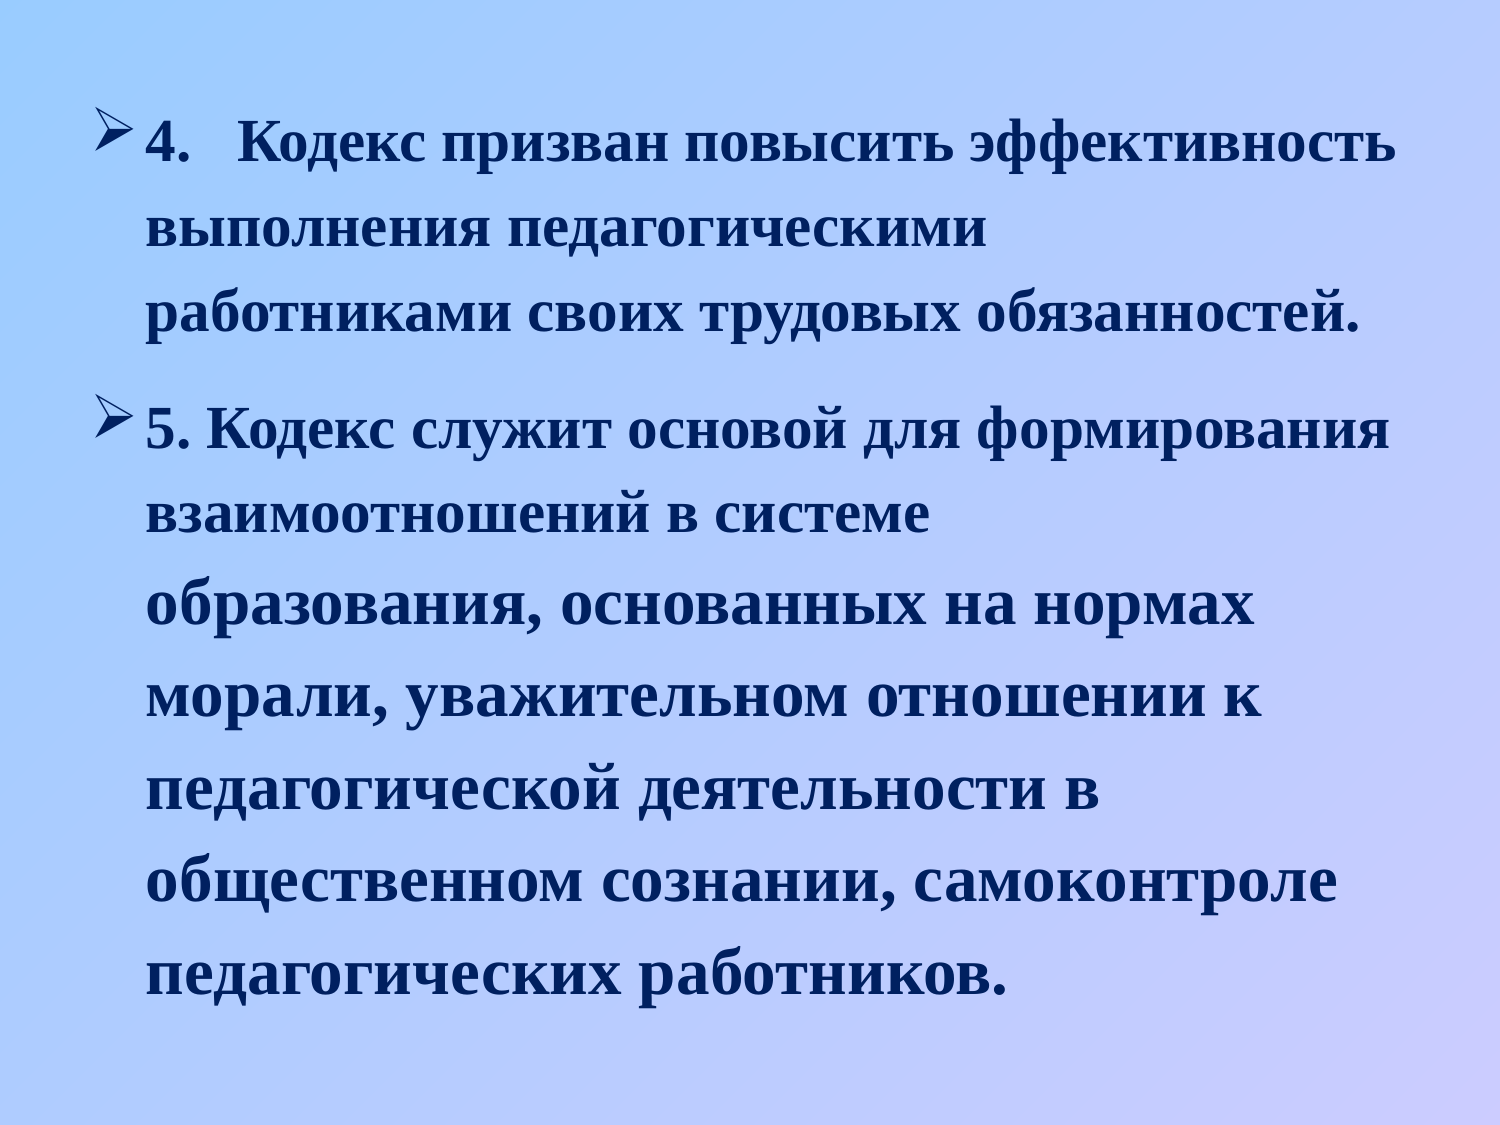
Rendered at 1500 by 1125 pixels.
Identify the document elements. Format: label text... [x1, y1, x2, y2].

list 4. Кодекс призван повысить эффективность выполнения педагогическими работниками своих трудовых обязанностей. 5. Кодекс служит основой для формирования взаимоотношений в системе образования, основанных на нормах морали, уважительном отношении к педагогической деятельности в общественном сознании, самоконтроле педагогических работников. [75, 82, 1425, 1067]
